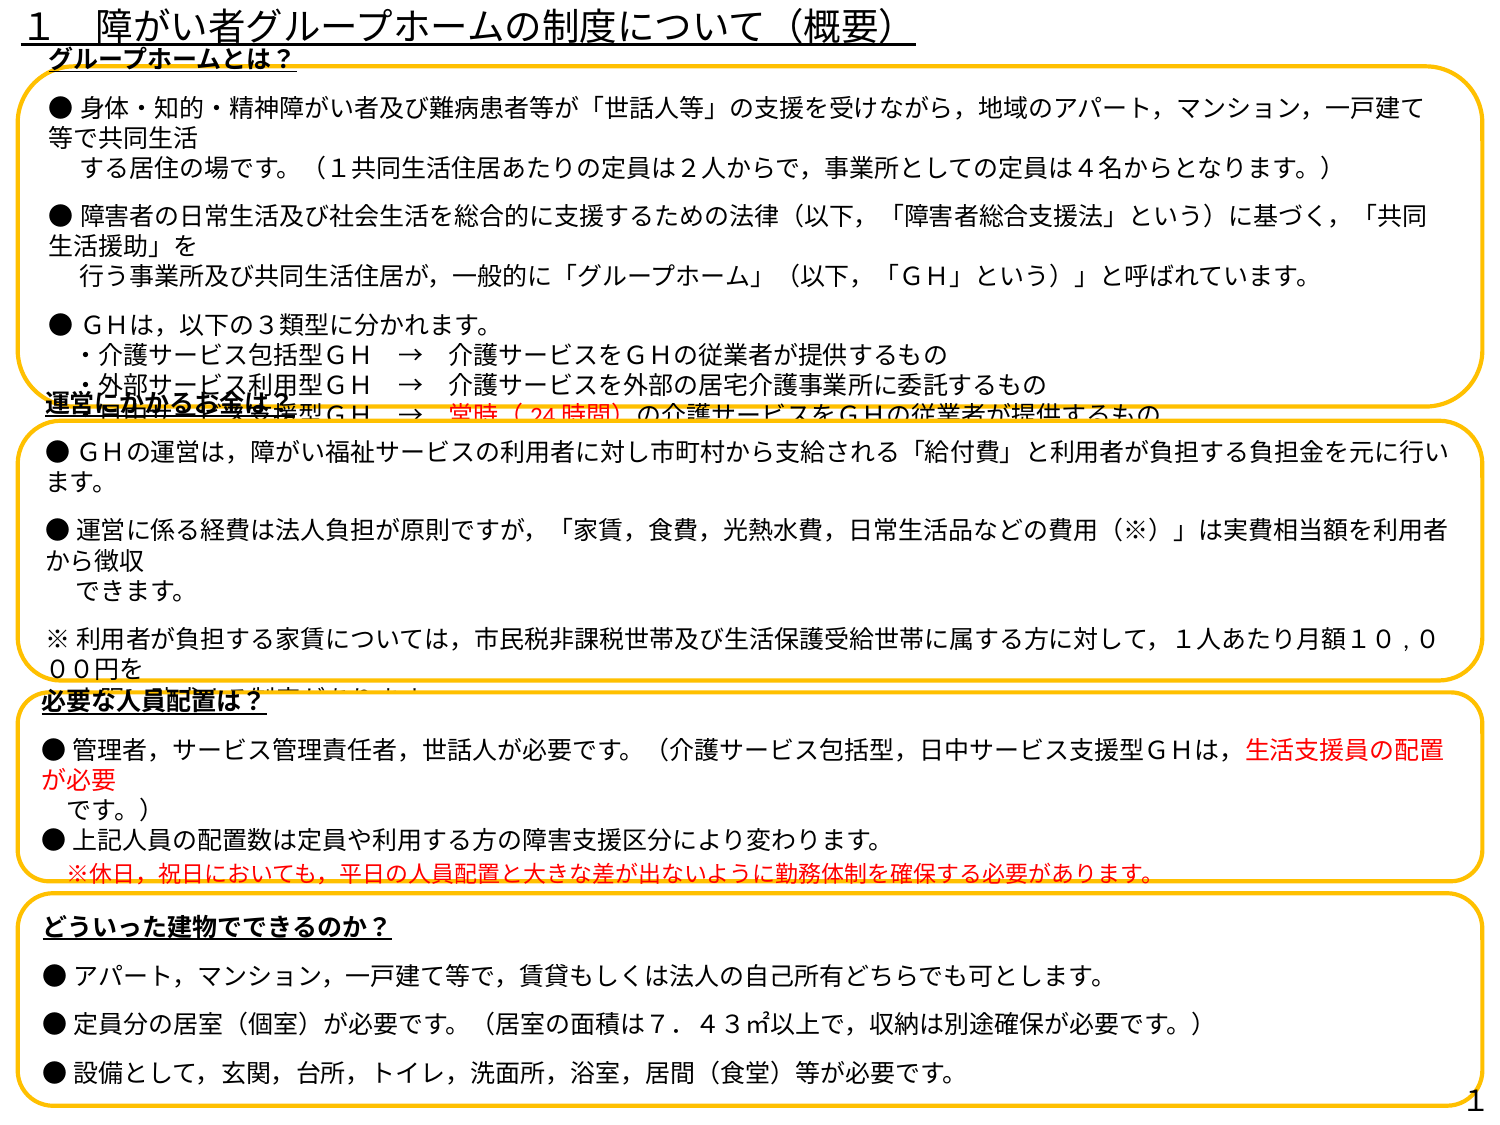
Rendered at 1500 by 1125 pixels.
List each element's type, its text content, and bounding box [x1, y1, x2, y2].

text_box １ 障がい者グループホームの制度について（概要） [5, 0, 1424, 56]
text_box どういった建物でできるのか？ ●アパート，マンション，一戸建て等で，賃貸もしくは法人の自己所有どちらでも可とします。 ●定員分の居室（個室）が必要です。（居室の面積は７．４３㎡以上で，収納は別途確保が必要です。） ●設備として，玄関，台所，トイレ，洗面所，浴室，居間（食堂）等が必要です。 [15, 891, 1485, 1108]
text_box グループホームとは？ ●身体・知的・精神障がい者及び難病患者等が「世話人等」の支援を受けながら，地域のアパート，マンション，一戸建て等で共同生活 する居住の場です。（１共同生活住居あたりの定員は２人からで，事業所としての定員は４名からとなります。） ●障害者の日常生活及び社会生活を総合的に支援するための法律（以下，「障害者総合支援法」という）に基づく，「共同生活援助」を 行う事業所及び共同生活住居が，一般的に「グループホーム」（以下，「ＧＨ」という）」と呼ばれています。 ●ＧＨは，以下の３類型に分かれます。 ・介護サービス包括型ＧＨ → 介護サービスをＧＨの従業者が提供するもの ・外部サービス利用型ＧＨ → 介護サービスを外部の居宅介護事業所に委託するもの ・日中サービス支援型ＧＨ → 常時（24時間）の介護サービスをＧＨの従業者が提供するもの [15, 64, 1485, 409]
text_box 必要な人員配置は？ ●管理者，サービス管理責任者，世話人が必要です。（介護サービス包括型，日中サービス支援型ＧＨは，生活支援員の配置が必要 です。） ●上記人員の配置数は定員や利用する方の障害支援区分により変わります。 ※休日，祝日においても，平日の人員配置と大きな差が出ないように勤務体制を確保する必要があります。 [15, 690, 1485, 884]
text_box 運営にかかるお金は？ ●ＧＨの運営は，障がい福祉サービスの利用者に対し市町村から支給される「給付費」と利用者が負担する負担金を元に行います。 ●運営に係る経費は法人負担が原則ですが，「家賃，食費，光熱水費，日常生活品などの費用（※）」は実費相当額を利用者から徴収 できます。 ※利用者が負担する家賃については，市民税非課税世帯及び生活保護受給世帯に属する方に対して，１人あたり月額１０,０００円を 上限に助成する制度があります。 [15, 418, 1485, 683]
slide_number １ [1156, 1069, 1500, 1125]
